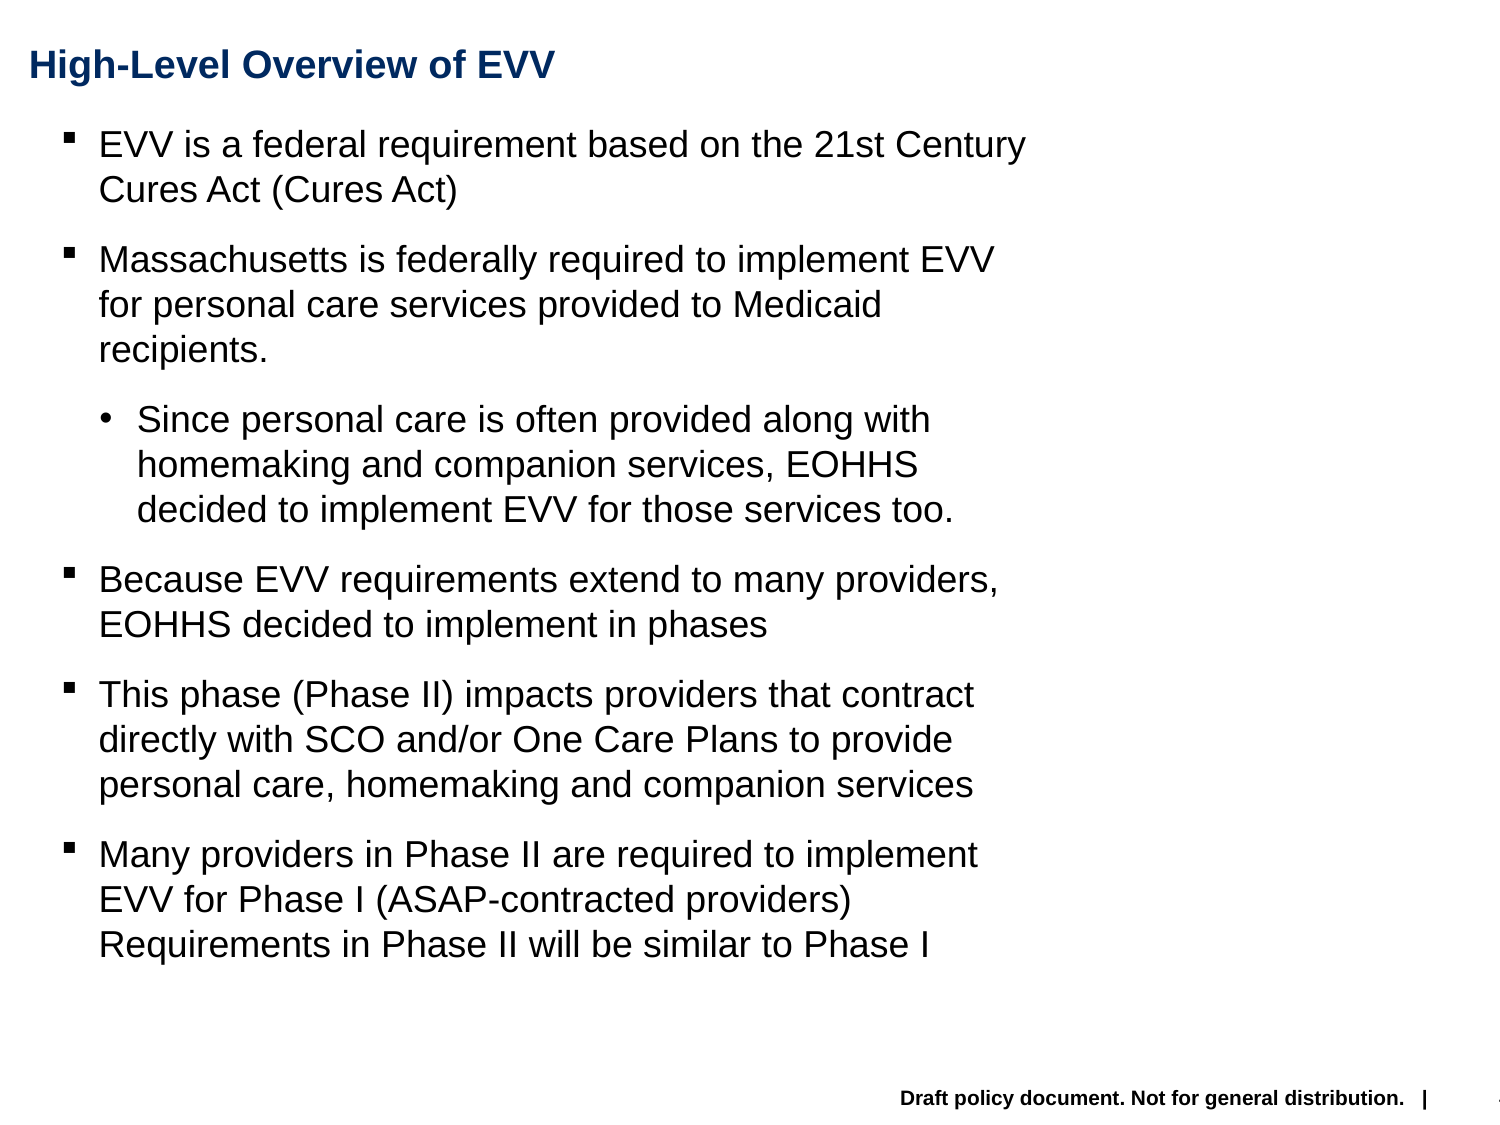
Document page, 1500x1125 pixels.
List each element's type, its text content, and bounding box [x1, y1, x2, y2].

title High-Level Overview of EVV [28, 38, 1350, 88]
text_box EVV is a federal requirement based on the 21st Century Cures Act (Cures Act) Massachusetts is federally required to implement EVV for personal care services provided to Medicaid recipients. Since personal care is often provided along with homemaking and companion services, EOHHS decided to implement EVV for those services too. Because EVV requirements extend to many providers, EOHHS decided to implement in phases This phase (Phase II) impacts providers that contract directly with SCO and/or One Care Plans to provide personal care, homemaking and companion services Many providers in Phase II are required to implement EVV for Phase I (ASAP-contracted providers) Requirements in Phase II will be similar to Phase I [45, 112, 1063, 973]
